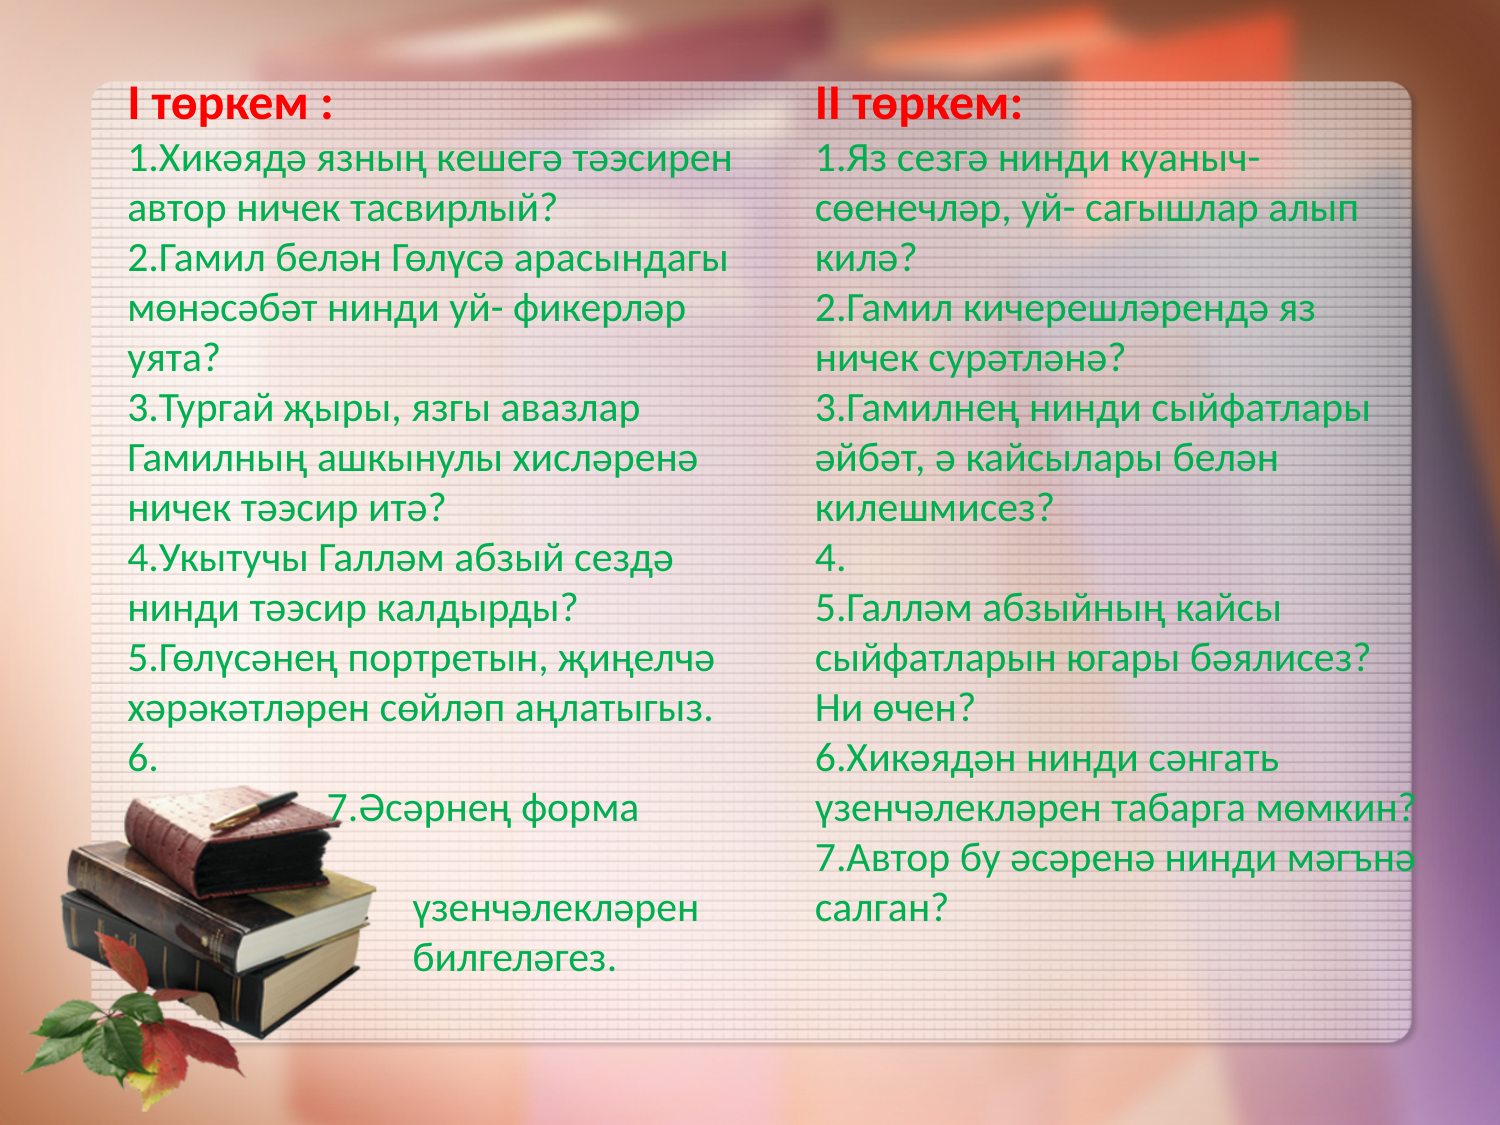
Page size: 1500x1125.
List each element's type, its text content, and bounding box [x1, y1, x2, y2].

text_box I төркем : 1.Хикәядә язның кешегә тәэсирен автор ничек тасвирлый? 2.Гамил белән Гөлүсә арасындагы мөнәсәбәт нинди уй- фикерләр уята? 3.Тургай җыры, язгы авазлар Гамилның ашкынулы хисләренә ничек тәэсир итә? 4.Укытучы Галләм абзый сездә нинди тәэсир калдырды? 5.Гөлүсәнең портретын, җиңелчә хәрәкәтләрен сөйләп аңлатыгыз. 6. 7.Әсәрнең форма үзенчәлекләрен билгеләгез. [112, 62, 800, 1033]
picture [0, 0, 1500, 1125]
text_box II төркем: 1.Яз сезгә нинди куаныч- сөенечләр, уй- сагышлар алып килә? 2.Гамил кичерешләрендә яз ничек сурәтләнә? 3.Гамилнең нинди сыйфатлары әйбәт, ә кайсылары белән килешмисез? 4. 5.Галләм абзыйның кайсы сыйфатларын югары бәялисез? Ни өчен? 6.Хикәядән нинди сәнгать үзенчәлекләрен табарга мөмкин? 7.Автор бу әсәренә нинди мәгънә салган? [799, 62, 1433, 983]
